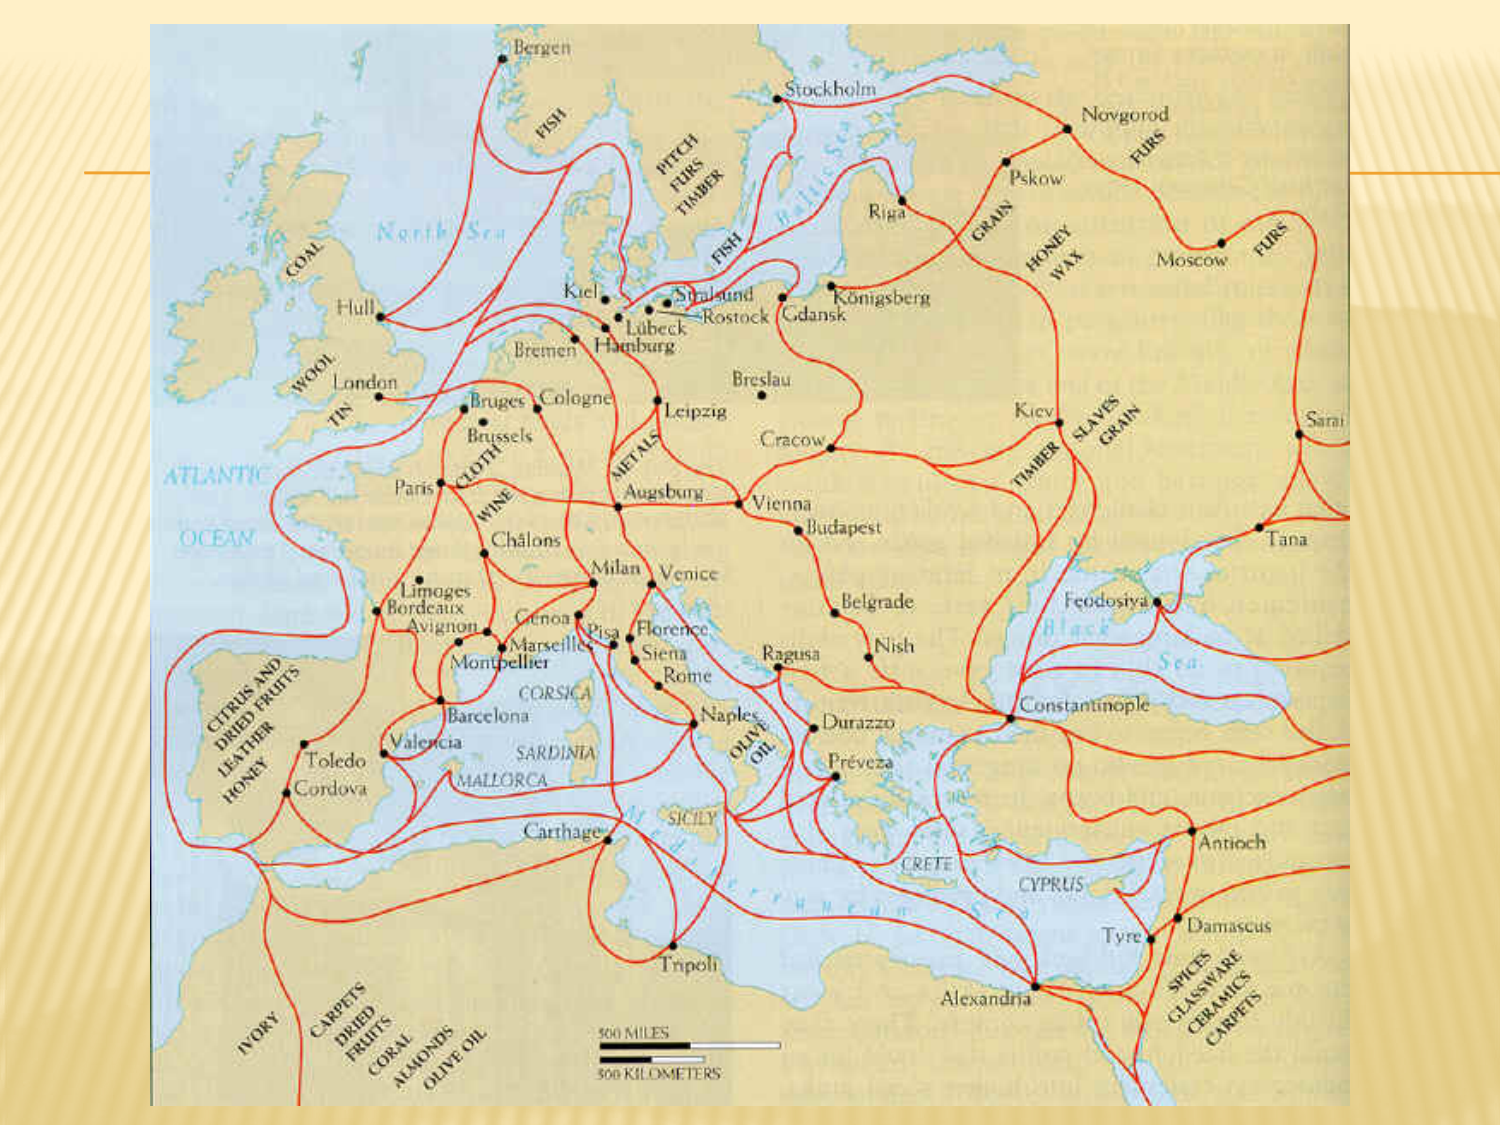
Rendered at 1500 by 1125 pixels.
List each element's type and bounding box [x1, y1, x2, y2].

list [149, 24, 1351, 1106]
